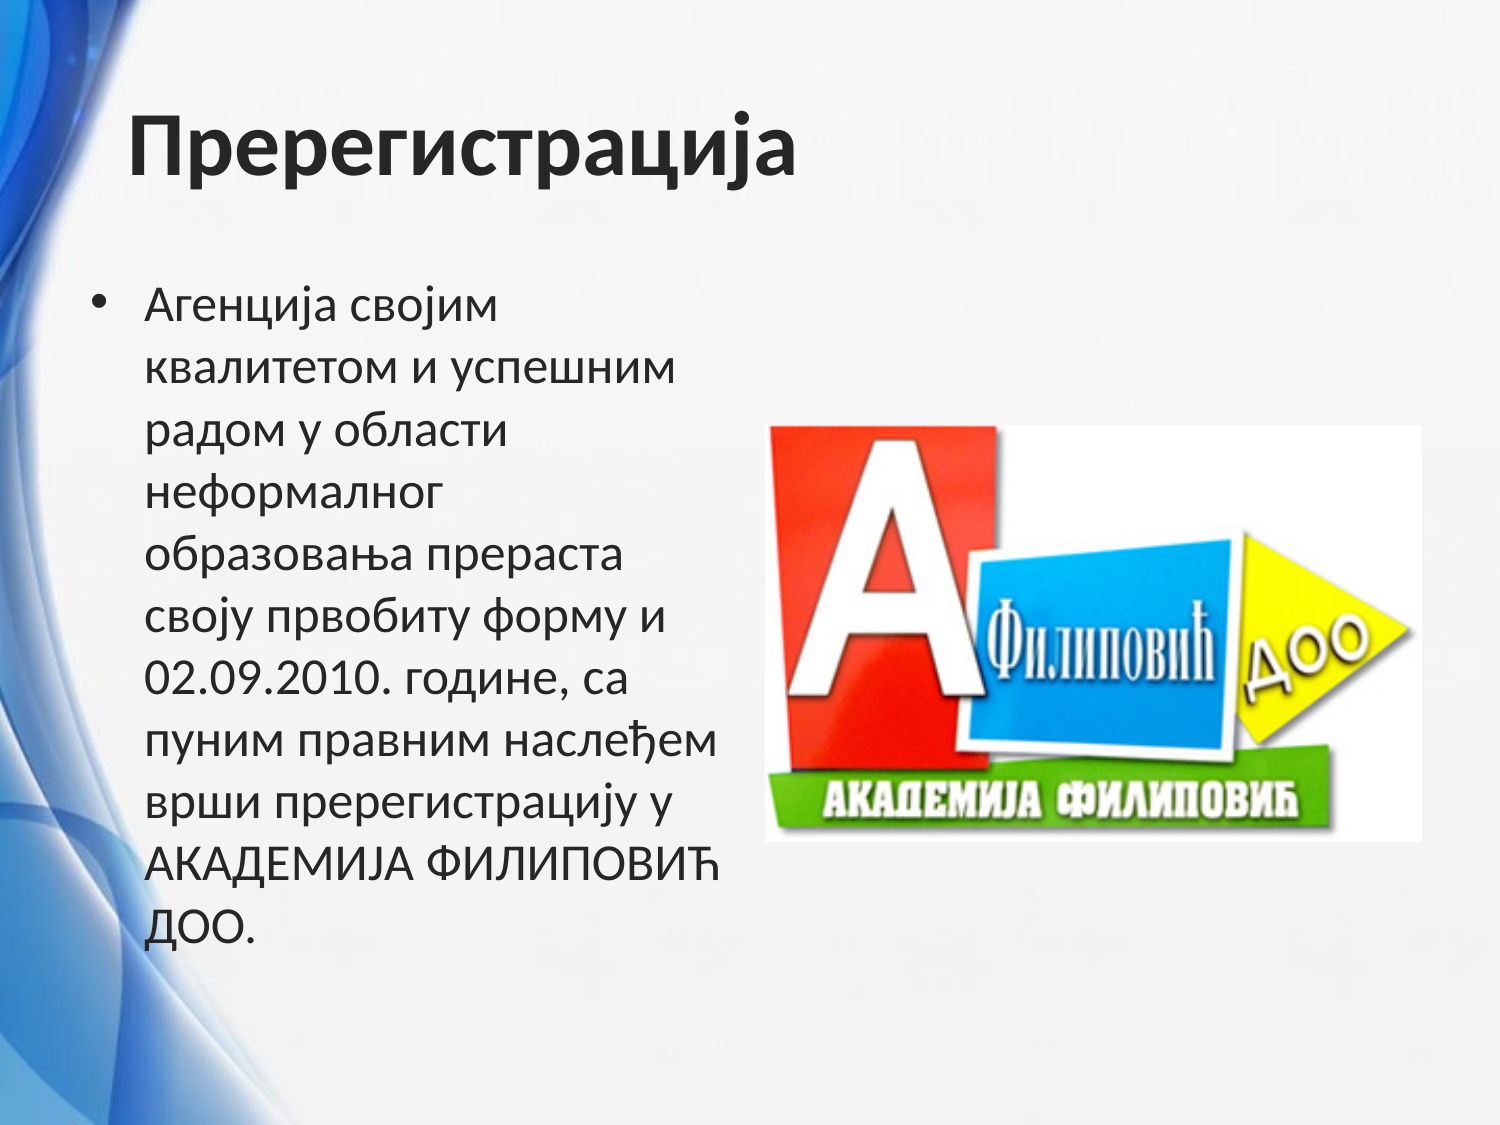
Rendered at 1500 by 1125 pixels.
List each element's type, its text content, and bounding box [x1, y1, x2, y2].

list Агенција својим квалитетом и успешним радом у области неформалног образовања прераста своју првобиту форму и 02.09.2010. године, са пуним правним наслеђем врши пререгистрацију у АКАДЕМИЈА ФИЛИПОВИЋ ДОО. [75, 262, 738, 1005]
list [765, 425, 1423, 843]
title Пререгистрација [112, 45, 1425, 233]
picture [0, 0, 1500, 1125]
